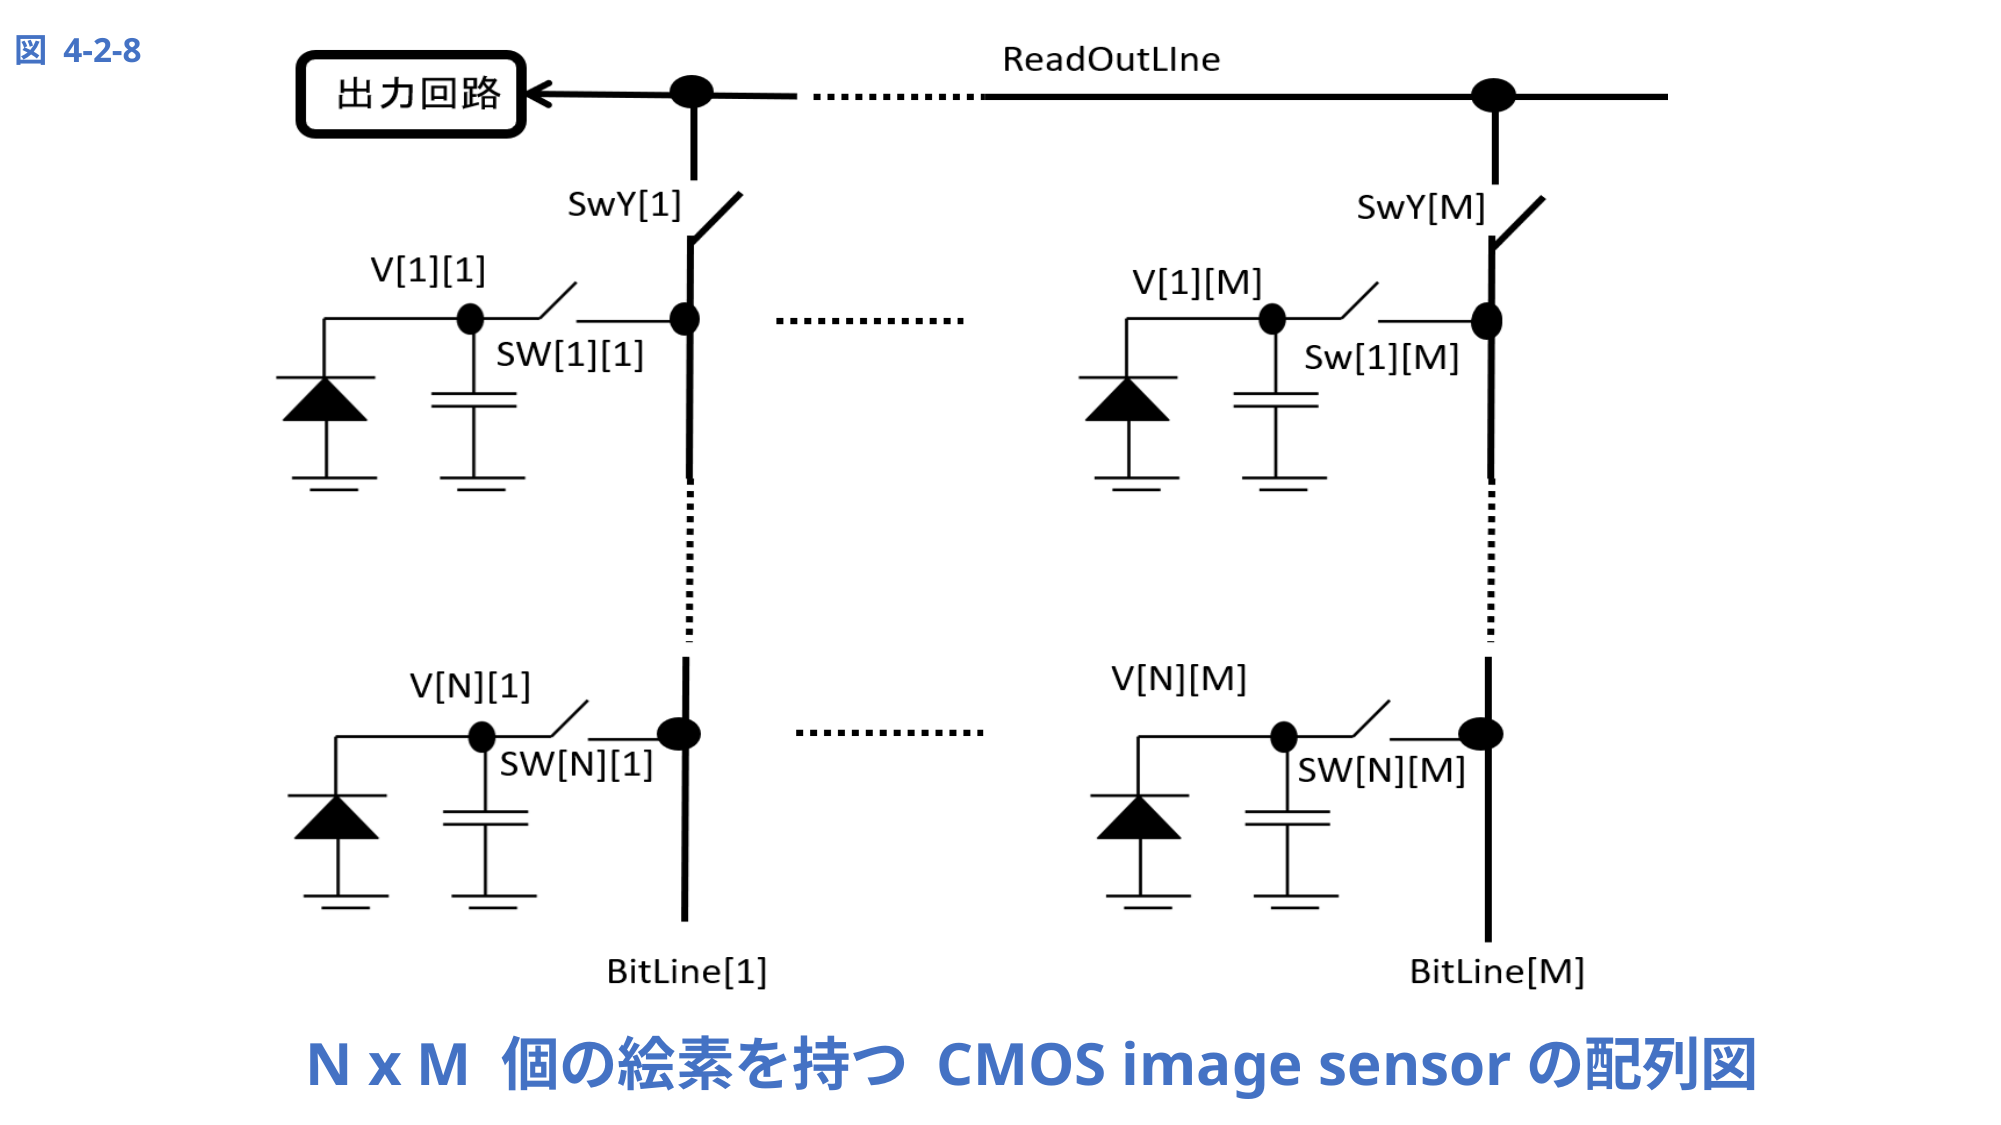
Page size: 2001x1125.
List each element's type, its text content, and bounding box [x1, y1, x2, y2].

text_box 図 4-2-8 [0, 22, 256, 77]
text_box N x M 個の絵素を持つ CMOS image sensorの配列図 [290, 1020, 1881, 1105]
picture [256, 18, 1668, 1003]
